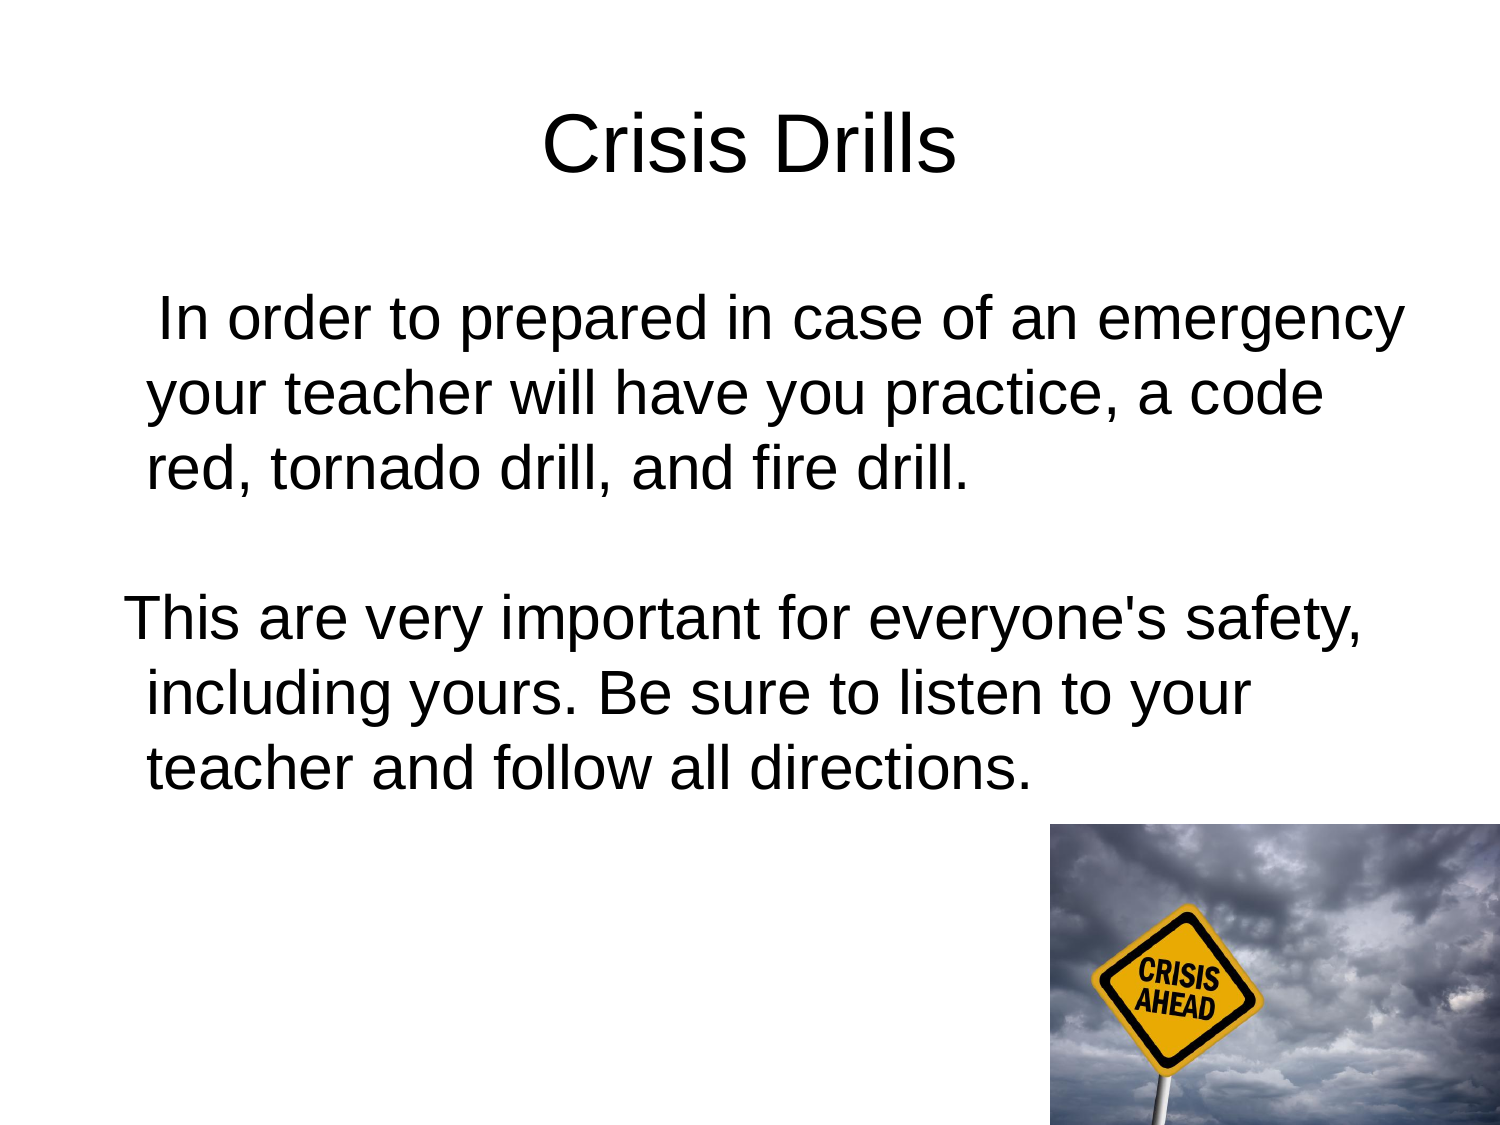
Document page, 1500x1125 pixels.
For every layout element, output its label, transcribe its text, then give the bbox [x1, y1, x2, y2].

title Crisis Drills [75, 45, 1425, 233]
picture [1049, 824, 1500, 1125]
list In order to prepared in case of an emergency your teacher will have you practice, a code red, tornado drill, and fire drill. This are very important for everyone's safety, including yours. Be sure to listen to your teacher and follow all directions. [75, 262, 1425, 1005]
